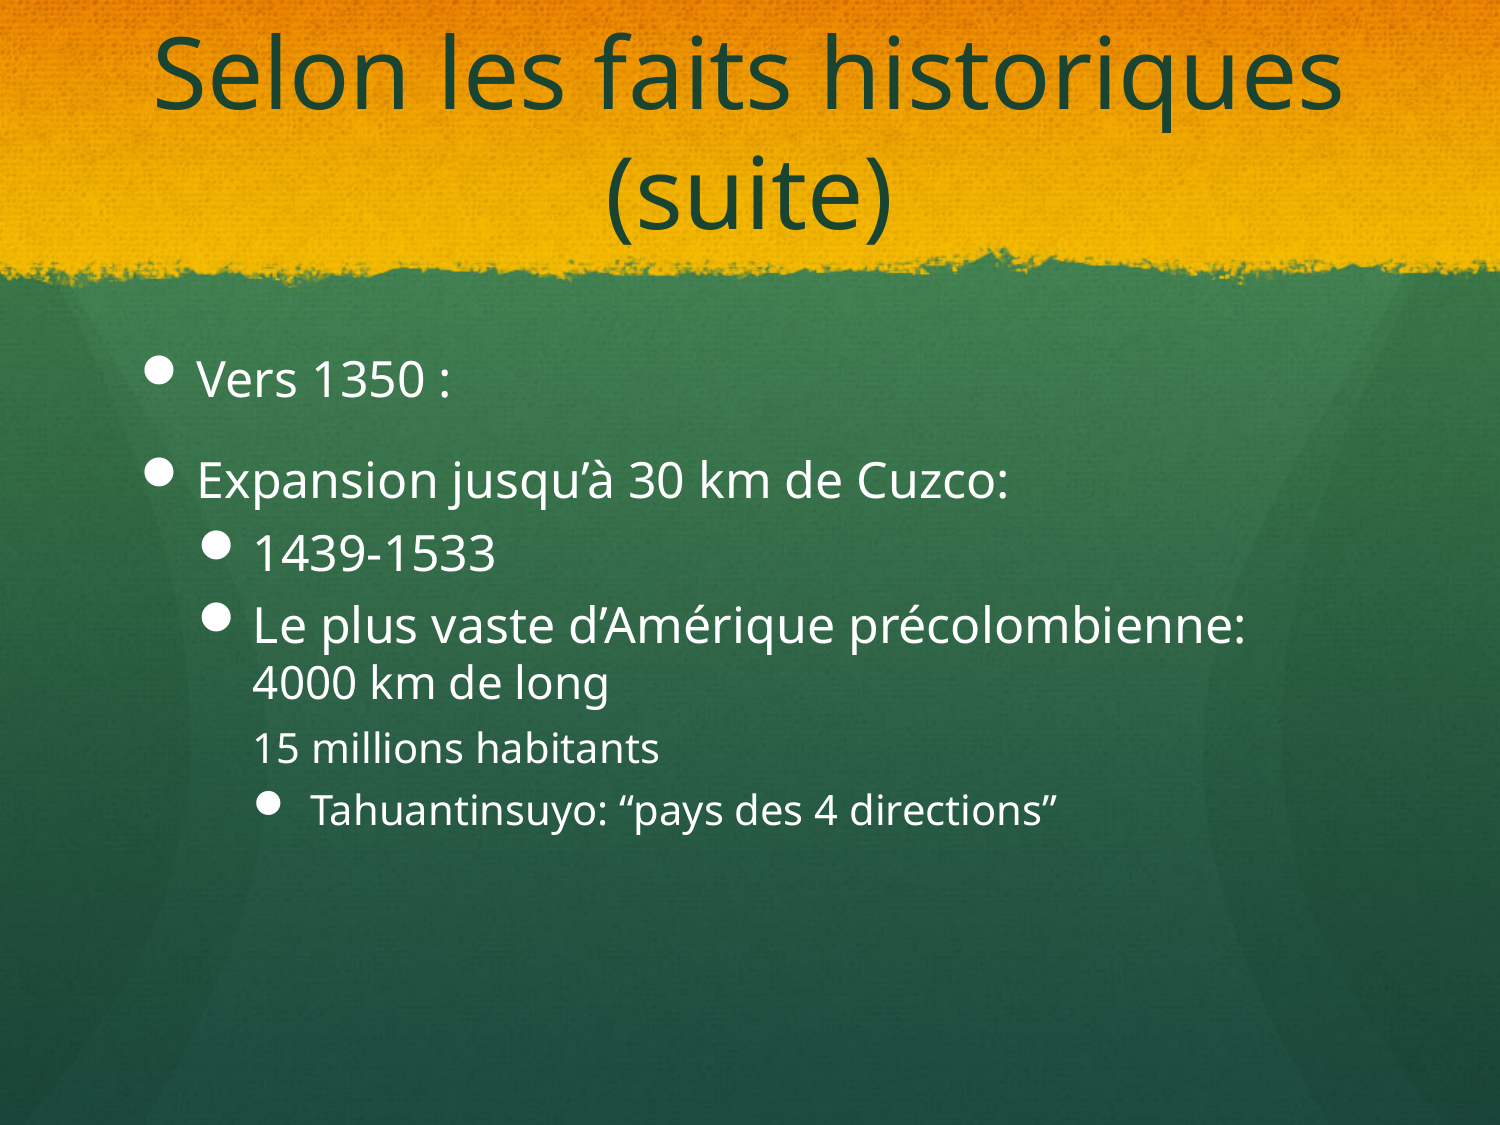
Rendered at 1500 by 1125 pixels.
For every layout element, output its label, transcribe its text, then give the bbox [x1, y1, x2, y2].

title Selon les faits historiques (suite) [125, 13, 1375, 246]
list Vers 1350 : Expansion jusqu’à 30 km de Cuzco: 1439-1533 Le plus vaste d’Amérique précolombienne: 4000 km de long 15 millions habitants Tahuantinsuyo: “pays des 4 directions” [125, 339, 1375, 1026]
picture [0, 0, 1500, 1125]
